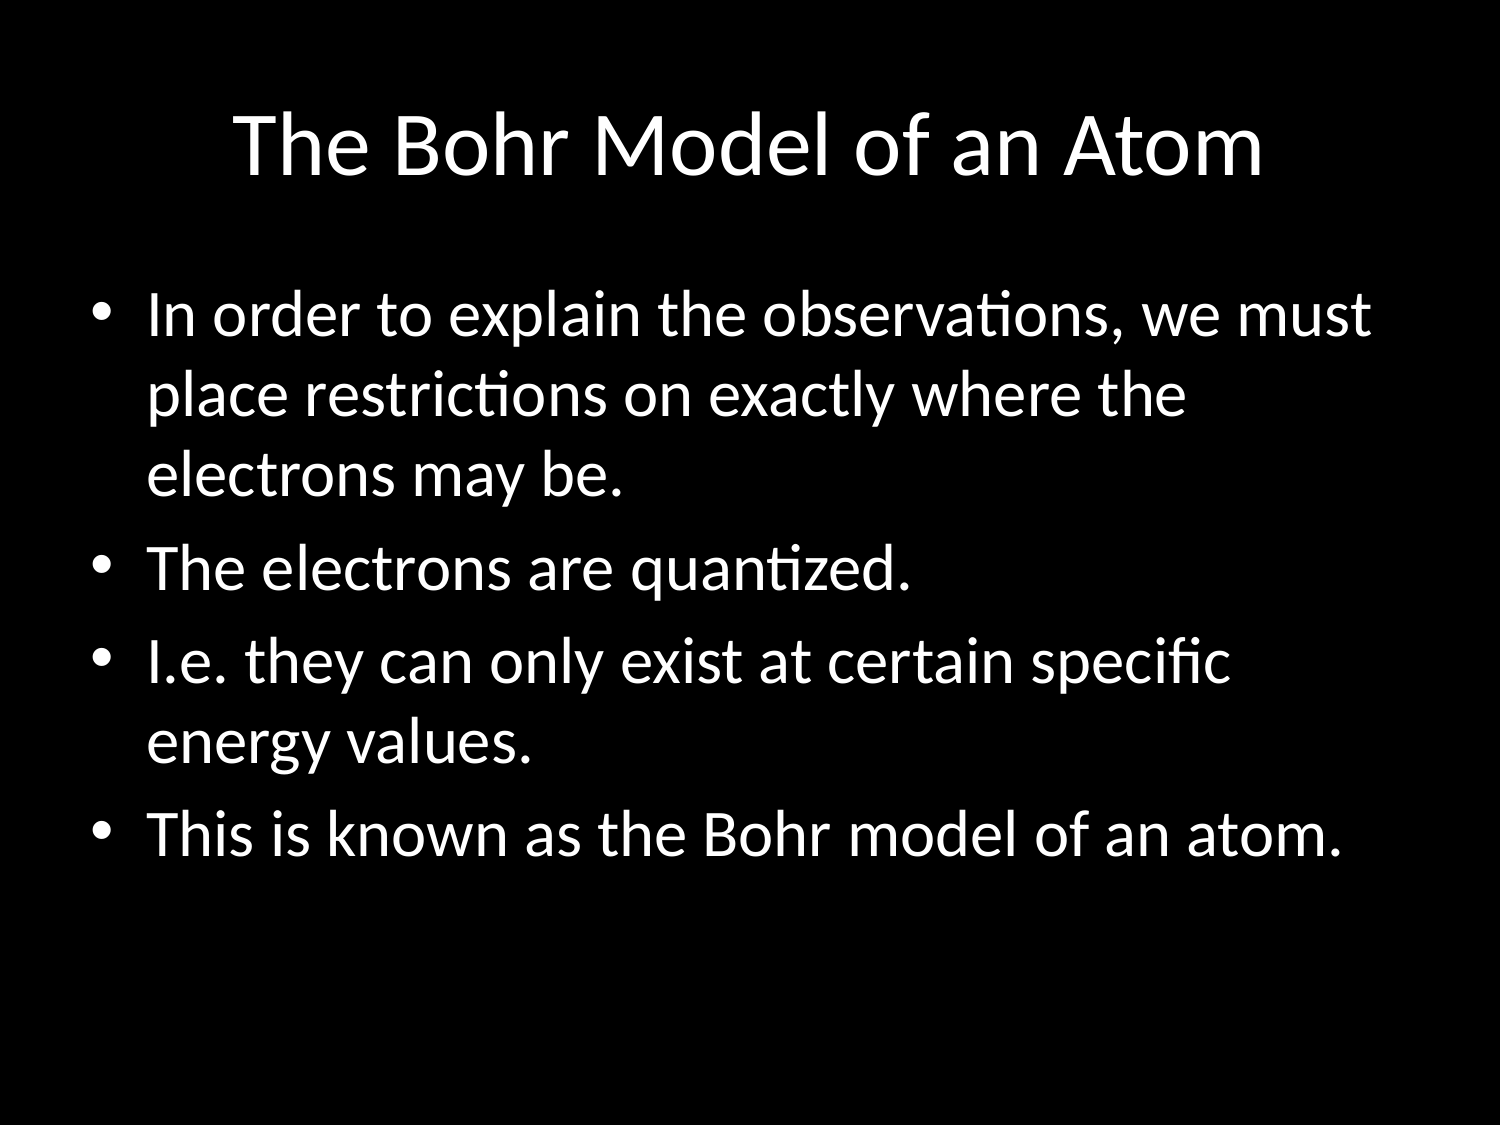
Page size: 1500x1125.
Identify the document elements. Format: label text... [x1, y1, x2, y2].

title The Bohr Model of an Atom [75, 45, 1425, 233]
list In order to explain the observations, we must place restrictions on exactly where the electrons may be. The electrons are quantized. I.e. they can only exist at certain specific energy values. This is known as the Bohr model of an atom. [75, 262, 1425, 1005]
